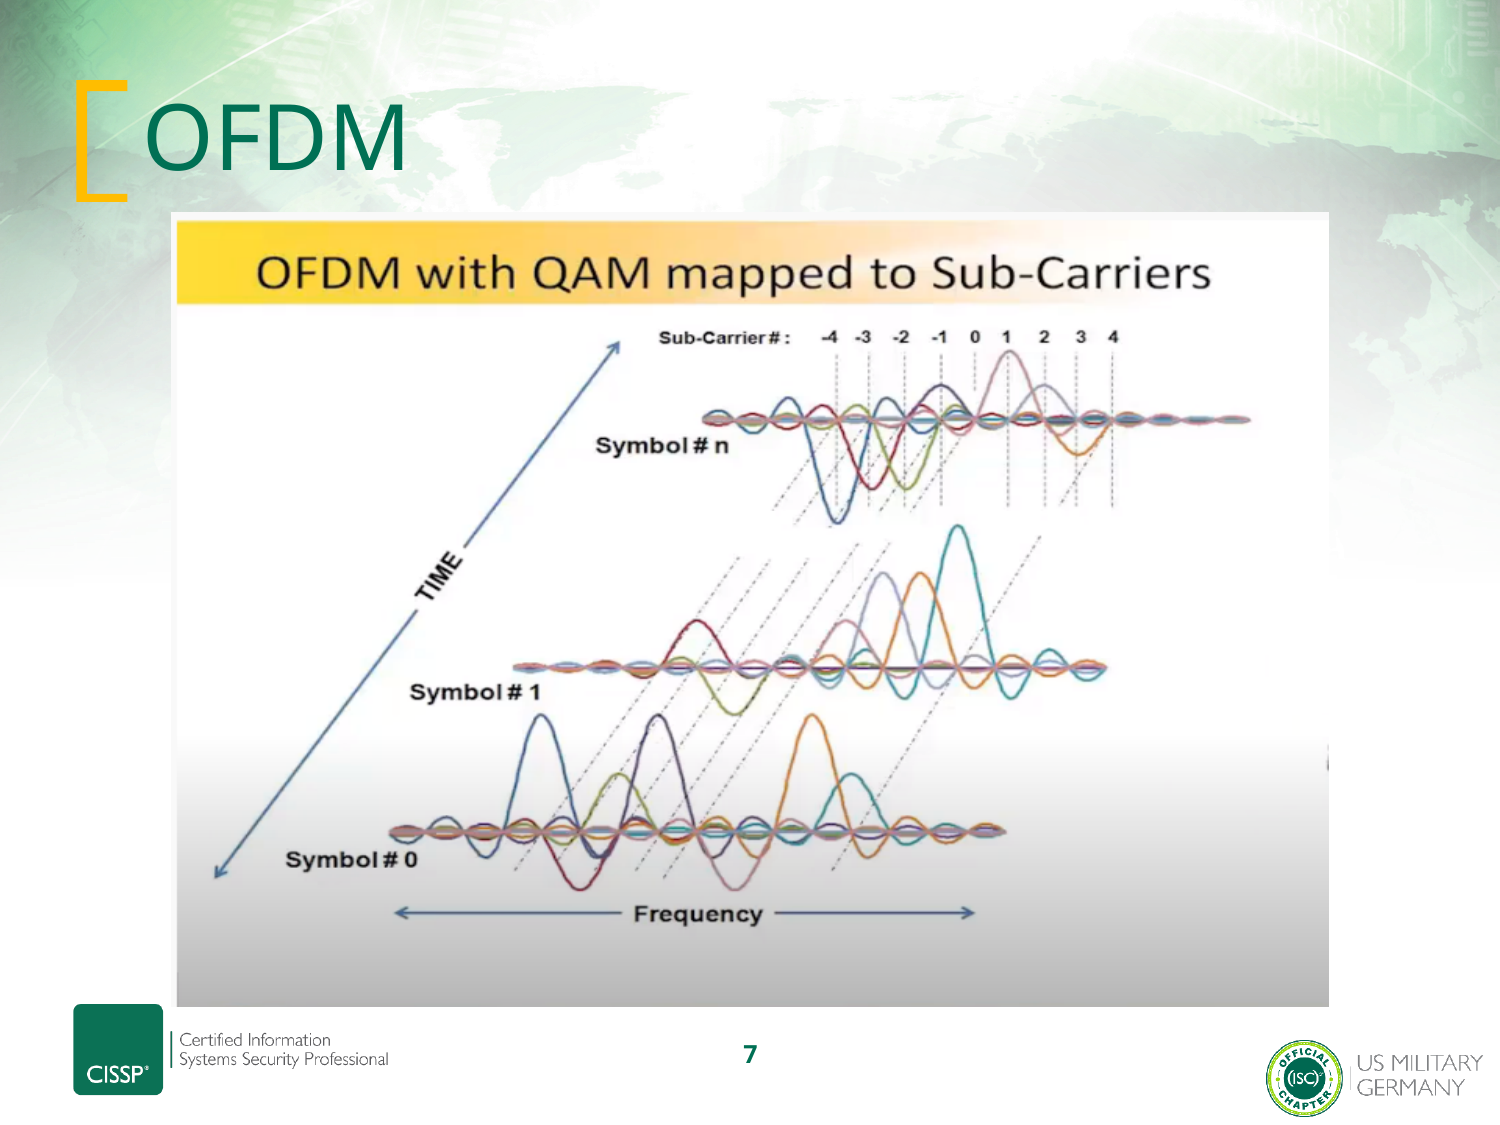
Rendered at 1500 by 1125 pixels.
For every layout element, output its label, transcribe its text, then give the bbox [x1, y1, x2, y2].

picture [0, 0, 1500, 1125]
title OFDM [127, 75, 1443, 213]
